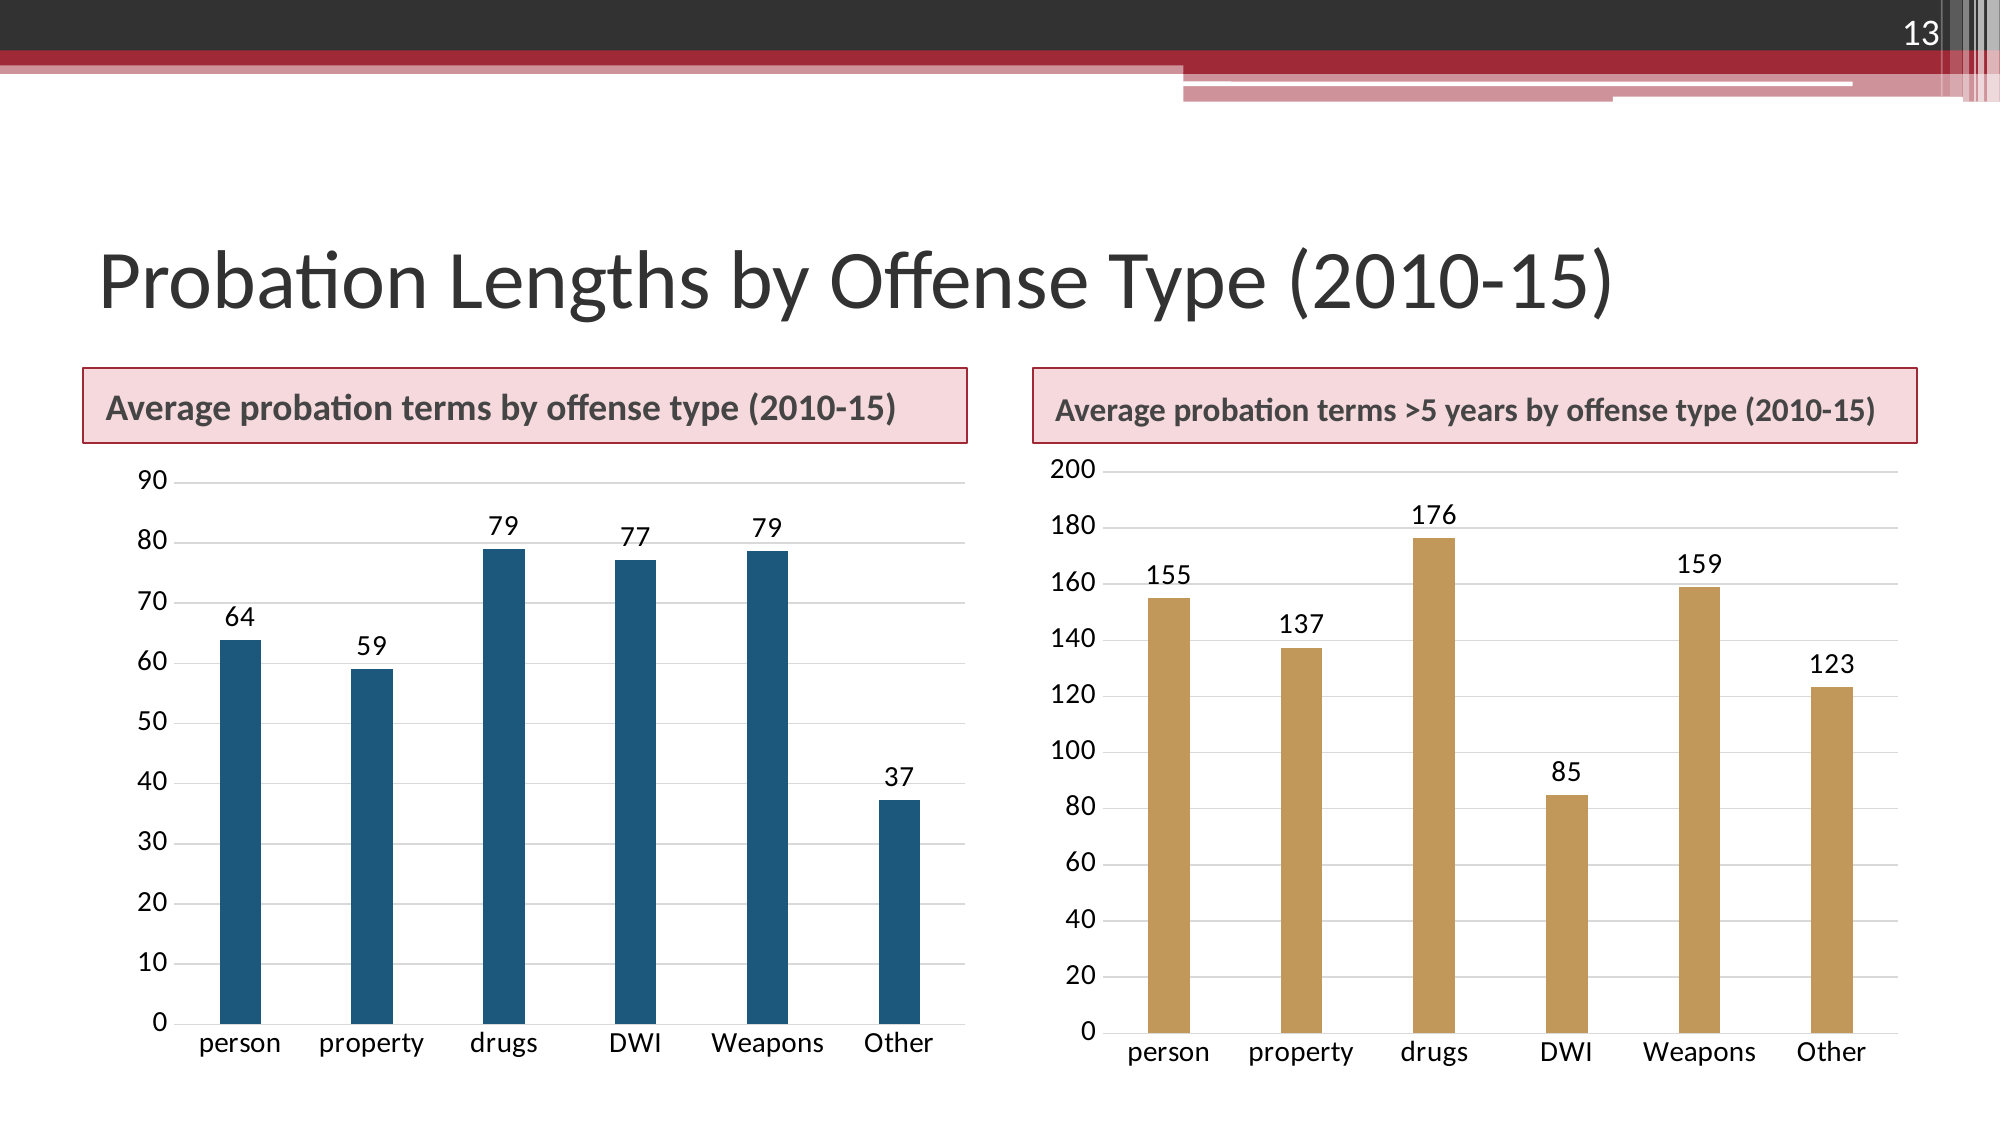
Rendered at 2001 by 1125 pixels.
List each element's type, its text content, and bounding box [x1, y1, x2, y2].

chart [1032, 444, 1917, 1082]
title Probation Lengths by Offense Type (2010-15) [83, 187, 1917, 363]
slide_number 13 [1788, 0, 1955, 61]
list Average probation terms by offense type (2010-15) [82, 367, 968, 444]
chart [83, 444, 968, 1082]
list Average probation terms >5 years by offense type (2010-15) [1032, 367, 1918, 444]
